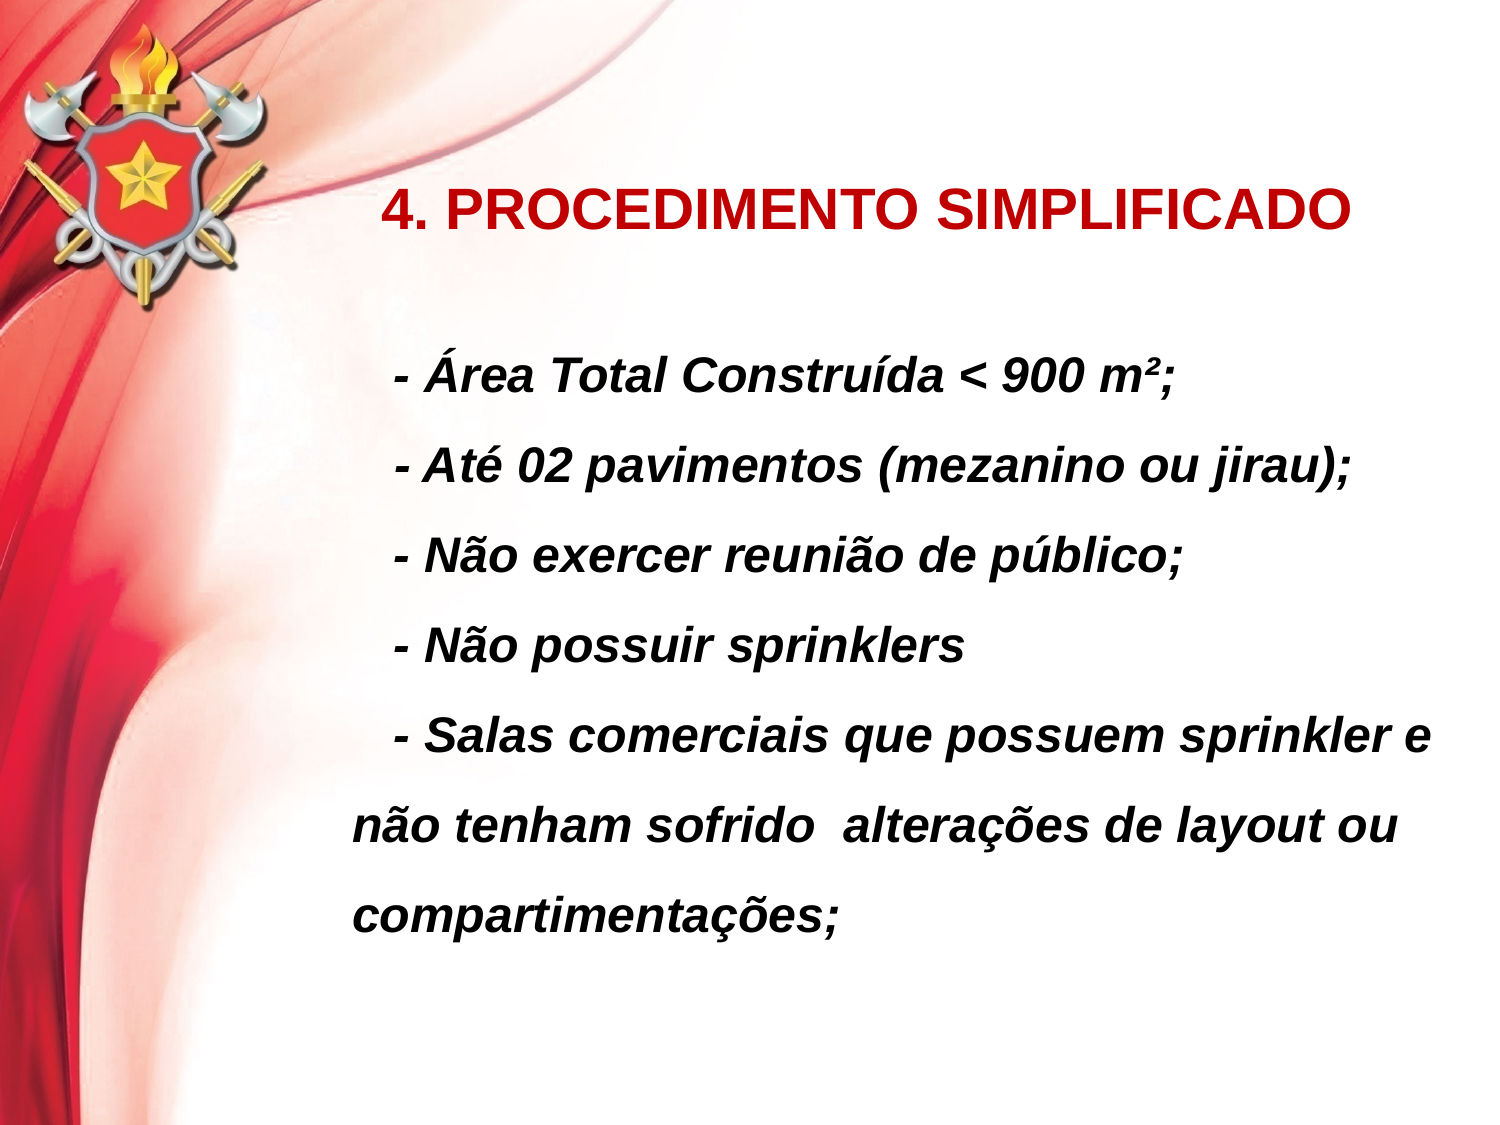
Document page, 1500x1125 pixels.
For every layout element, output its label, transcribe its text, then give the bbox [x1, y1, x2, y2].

text_box - Área Total Construída < 900 m²; - Até 02 pavimentos (mezanino ou jirau); - Não exercer reunião de público; - Não possuir sprinklers - Salas comerciais que possuem sprinkler e não tenham sofrido alterações de layout ou compartimentações; [281, 304, 1465, 950]
picture [0, 0, 1500, 1125]
text_box 4. PROCEDIMENTO SIMPLIFICADO [281, 163, 1453, 304]
